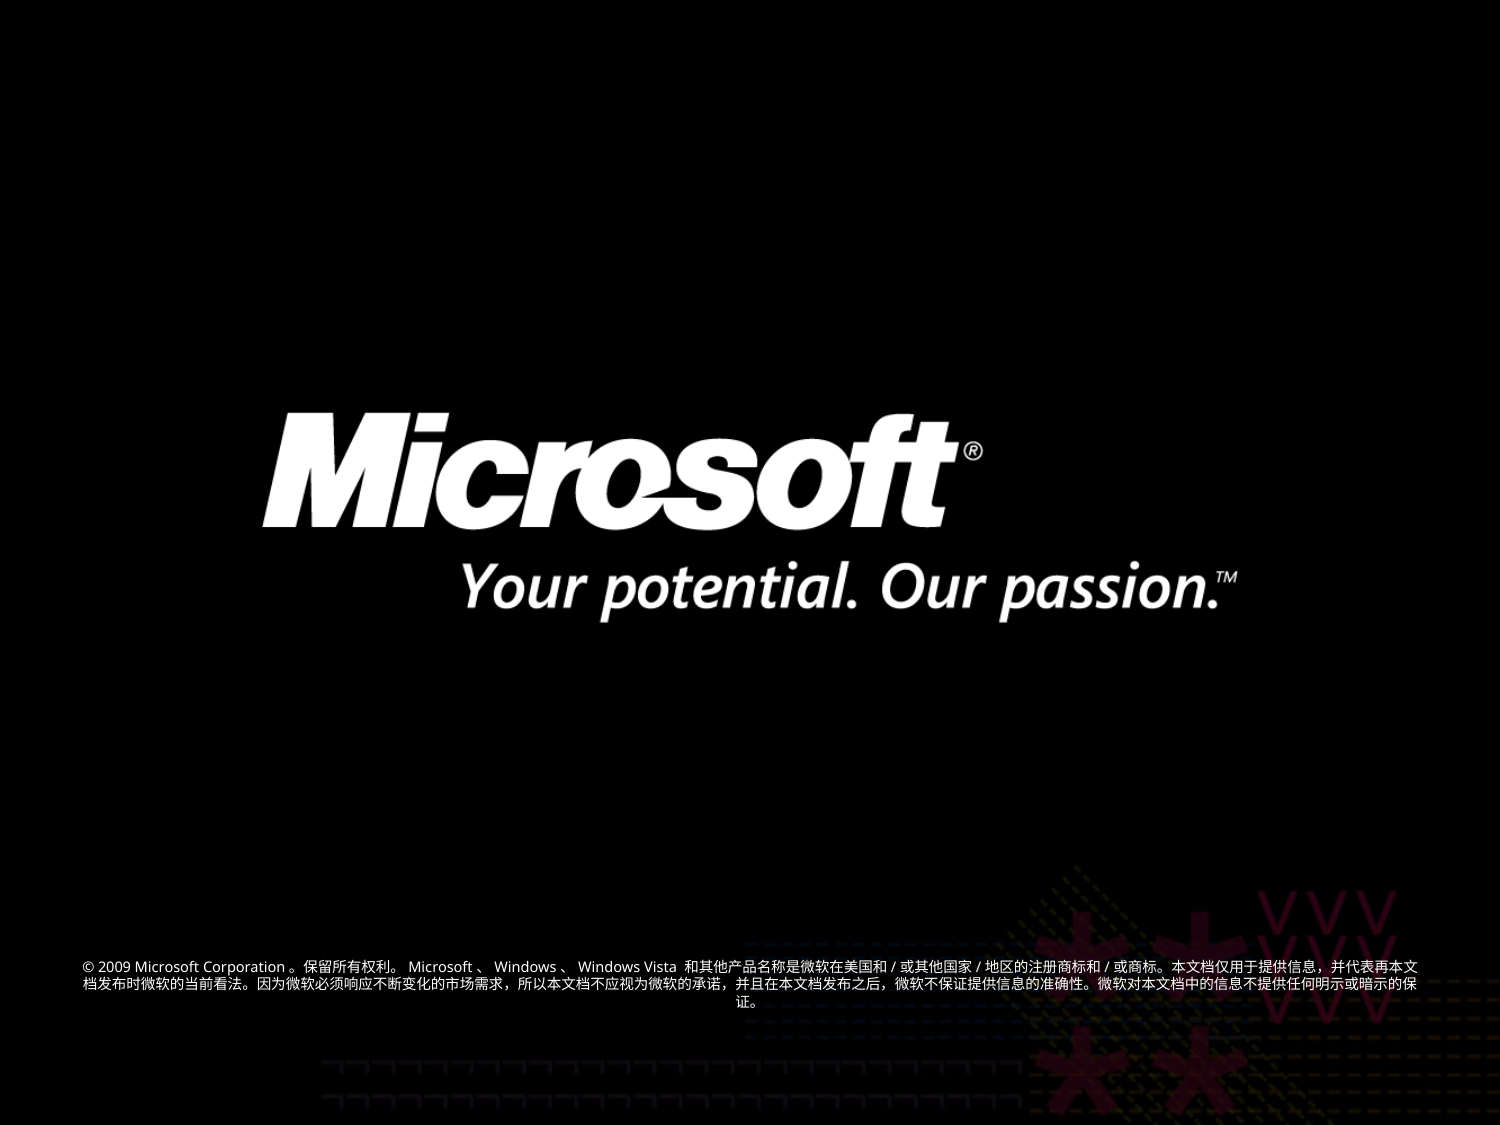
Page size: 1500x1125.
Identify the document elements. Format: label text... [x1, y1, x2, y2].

text_box © 2009 Microsoft Corporation。保留所有权利。Microsoft、Windows、Windows Vista 和其他产品名称是微软在美国和/或其他国家/地区的注册商标和/或商标。本文档仅用于提供信息，并代表再本文档发布时微软的当前看法。因为微软必须响应不断变化的市场需求，所以本文档不应视为微软的承诺，并且在本文档发布之后，微软不保证提供信息的准确性。微软对本文档中的信息不提供任何明示或暗示的保证。 [62, 949, 1438, 1035]
picture [0, 0, 1500, 1125]
